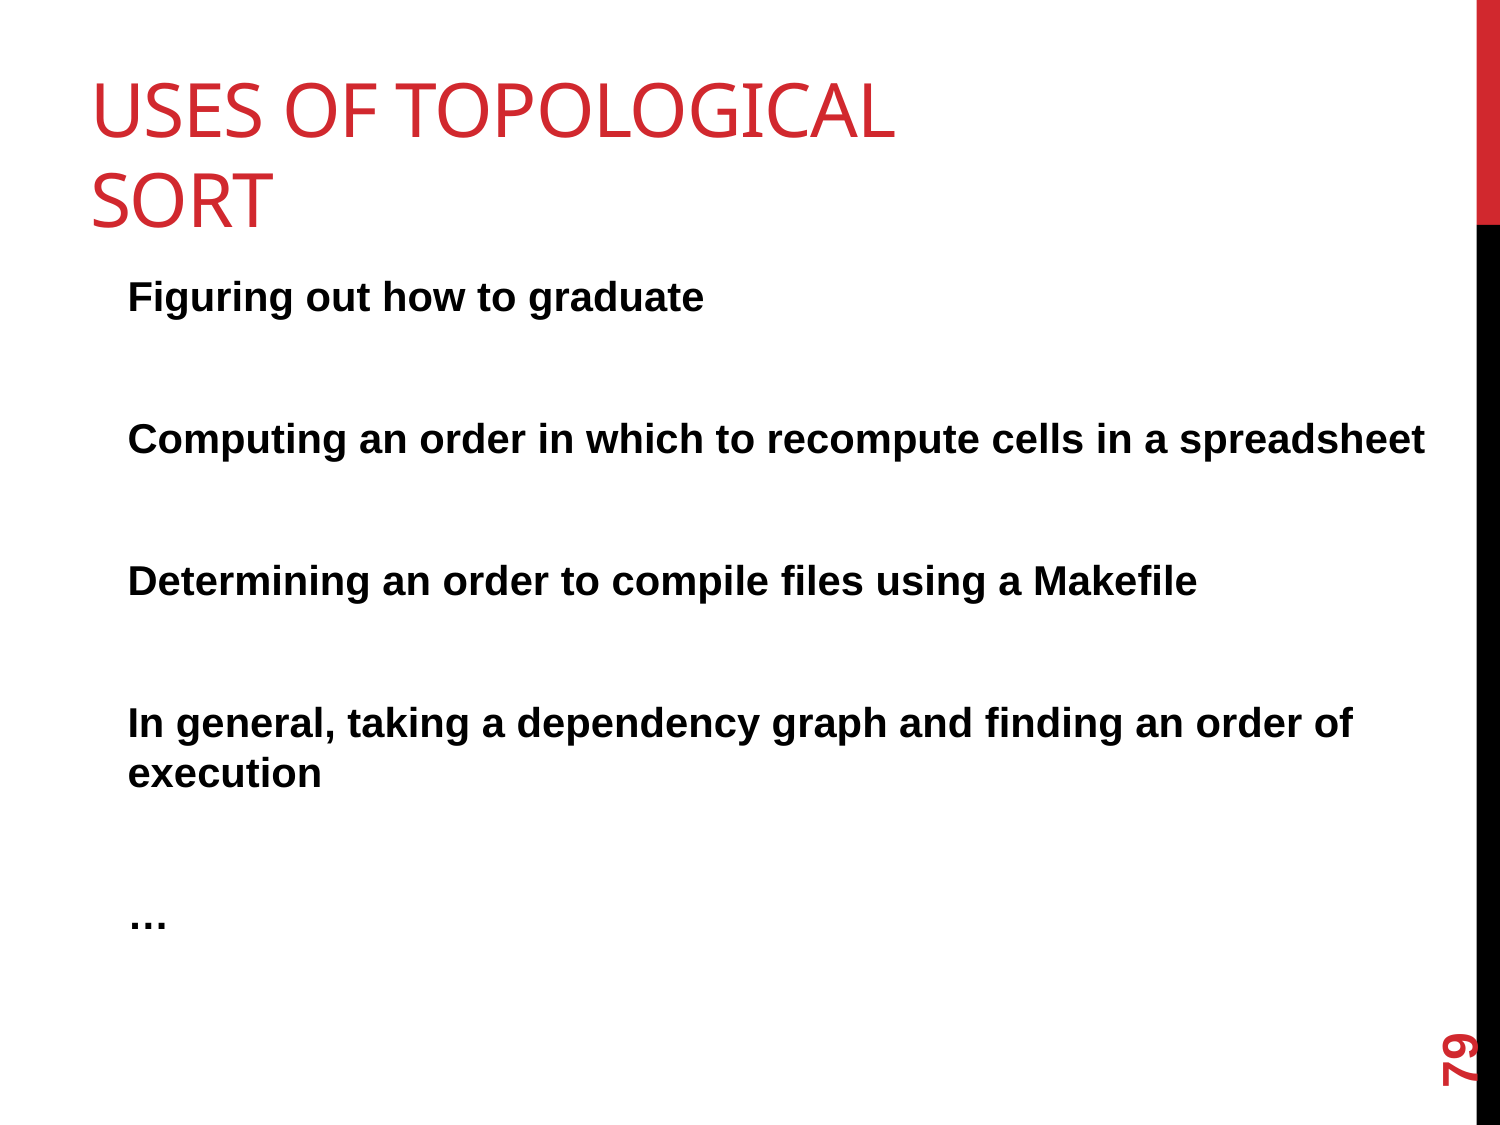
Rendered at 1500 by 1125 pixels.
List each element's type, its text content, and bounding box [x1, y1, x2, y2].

slide_number 79 [1427, 887, 1488, 1104]
list Figuring out how to graduate Computing an order in which to recompute cells in a spreadsheet Determining an order to compile files using a Makefile In general, taking a dependency graph and finding an order of execution … [112, 262, 1450, 1000]
title Uses of Topological Sort [75, 25, 1025, 250]
